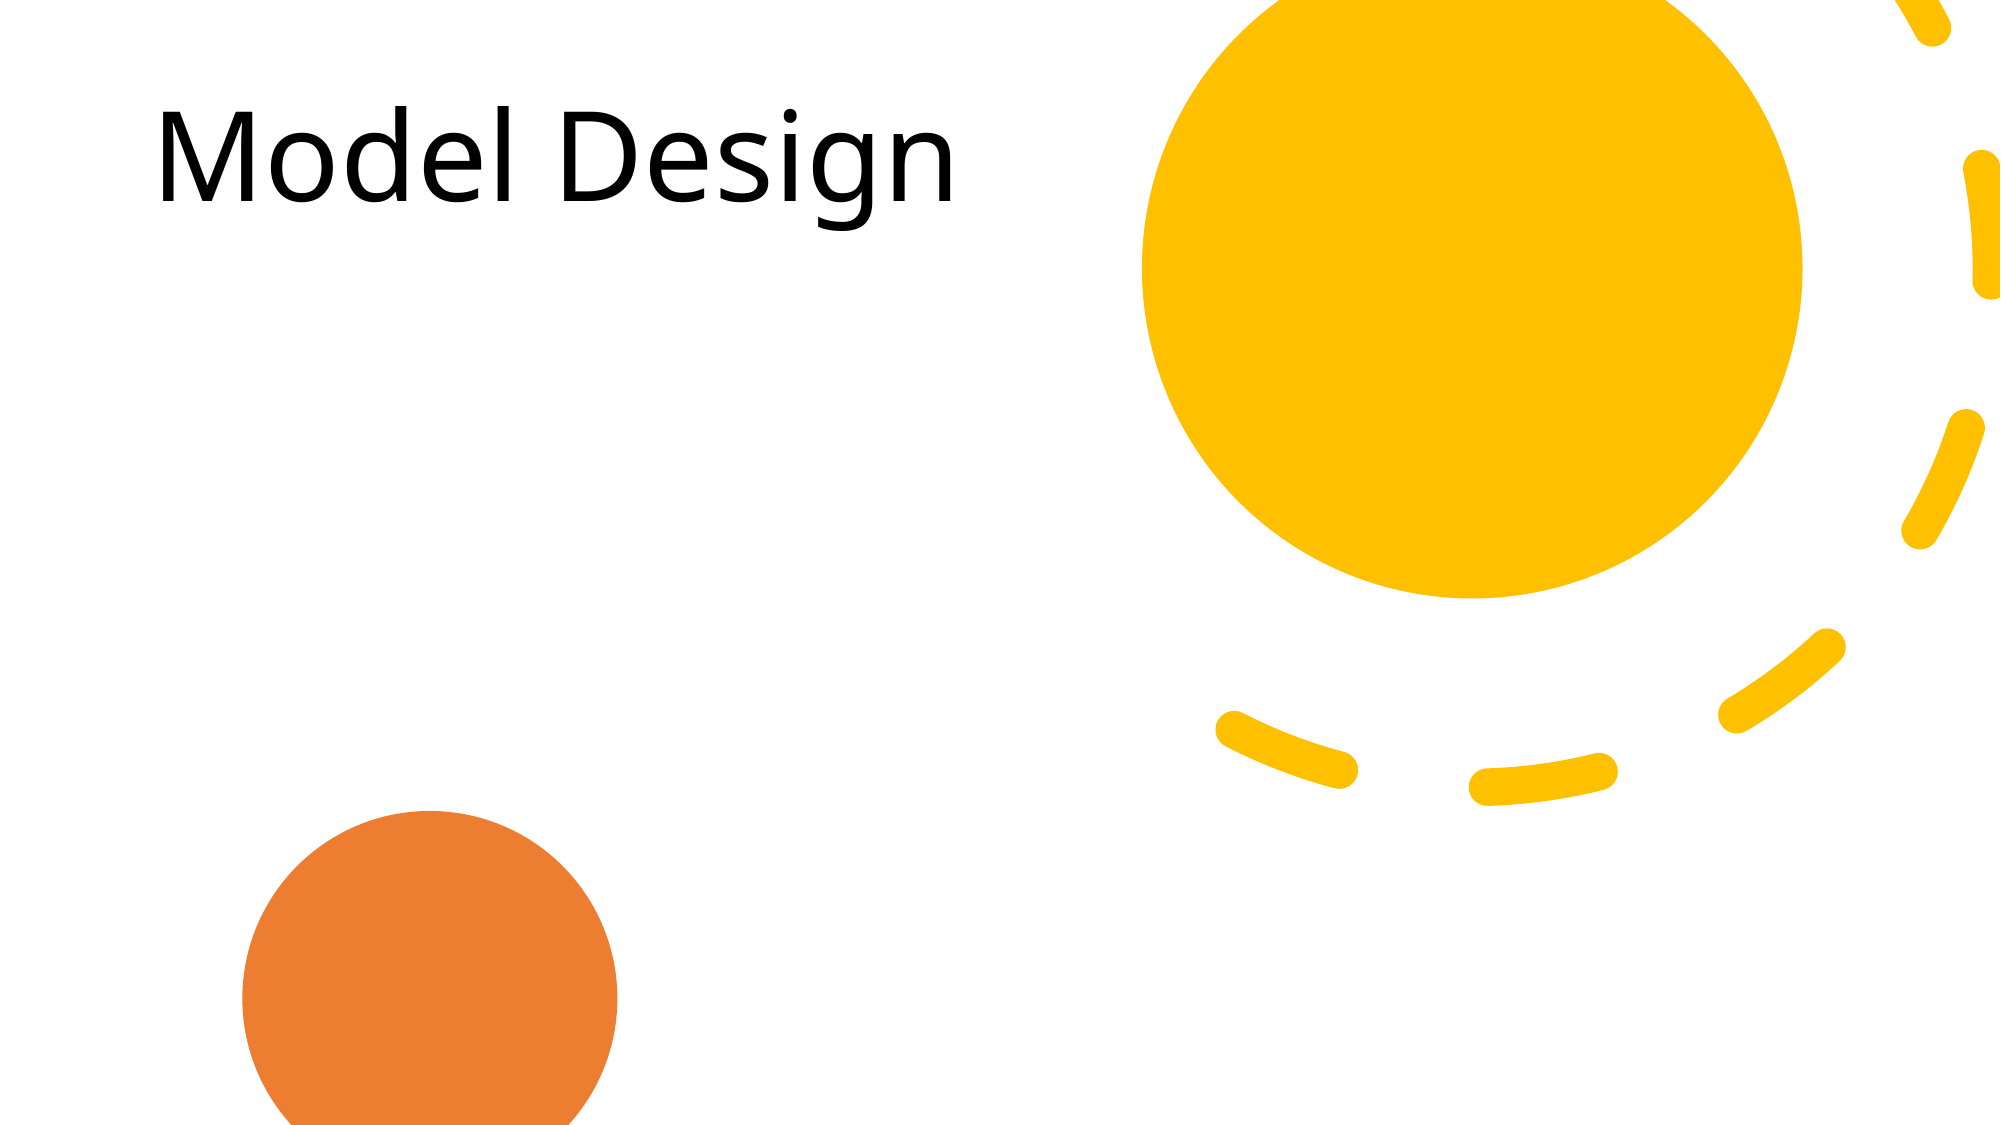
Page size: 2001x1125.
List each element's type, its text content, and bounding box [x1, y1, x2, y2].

title Model Design [136, 85, 338, 554]
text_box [338, 0, 1992, 1125]
